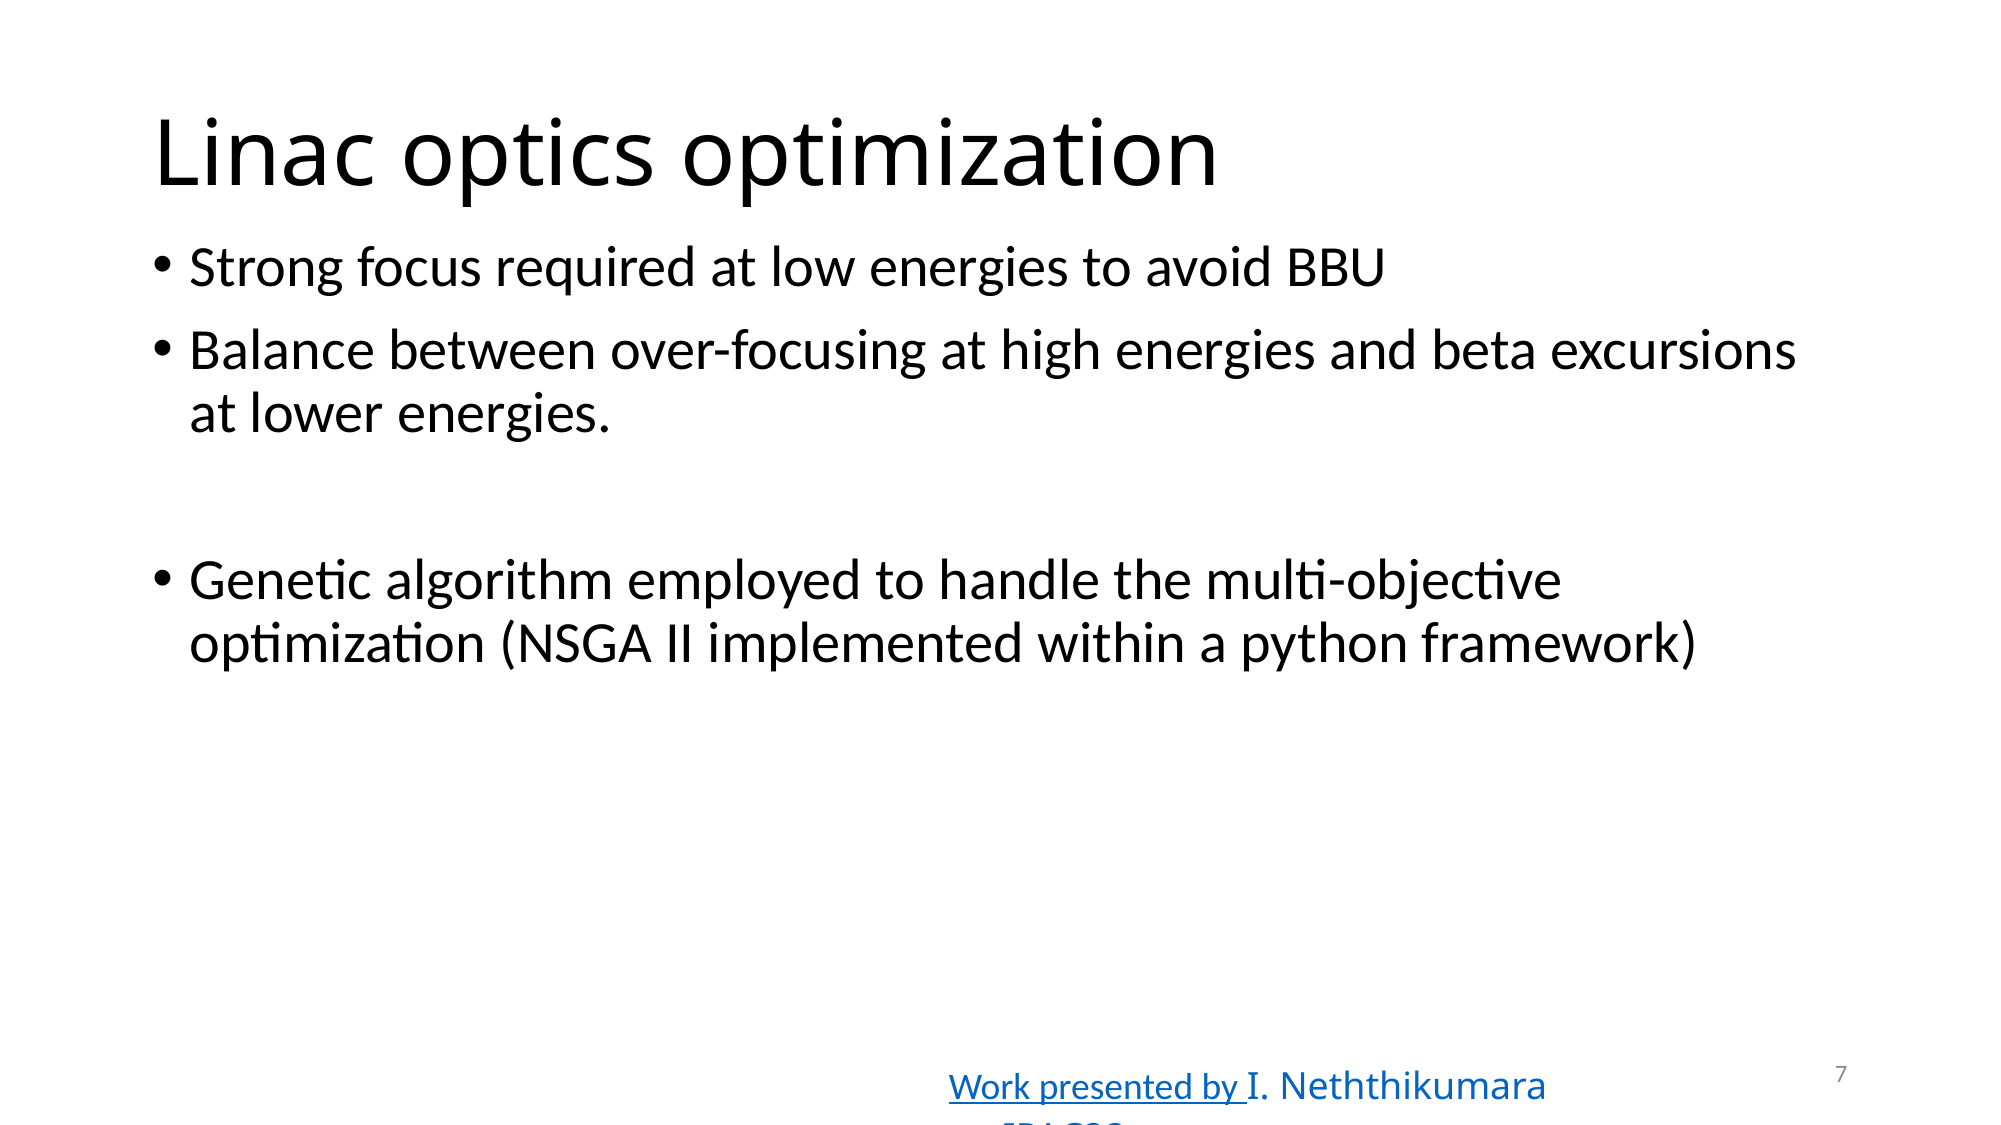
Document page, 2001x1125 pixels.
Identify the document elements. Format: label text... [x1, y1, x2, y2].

list Strong focus required at low energies to avoid BBU Balance between over-focusing at high energies and beta excursions at lower energies. Genetic algorithm employed to handle the multi-objective optimization (NSGA II implemented within a python framework) [137, 228, 1863, 1009]
slide_number 7 [1412, 1042, 1863, 1103]
text_box Work presented by I. Neththikumara at IPAC22 [934, 1054, 1683, 1125]
title Linac optics optimization [137, 46, 1863, 228]
